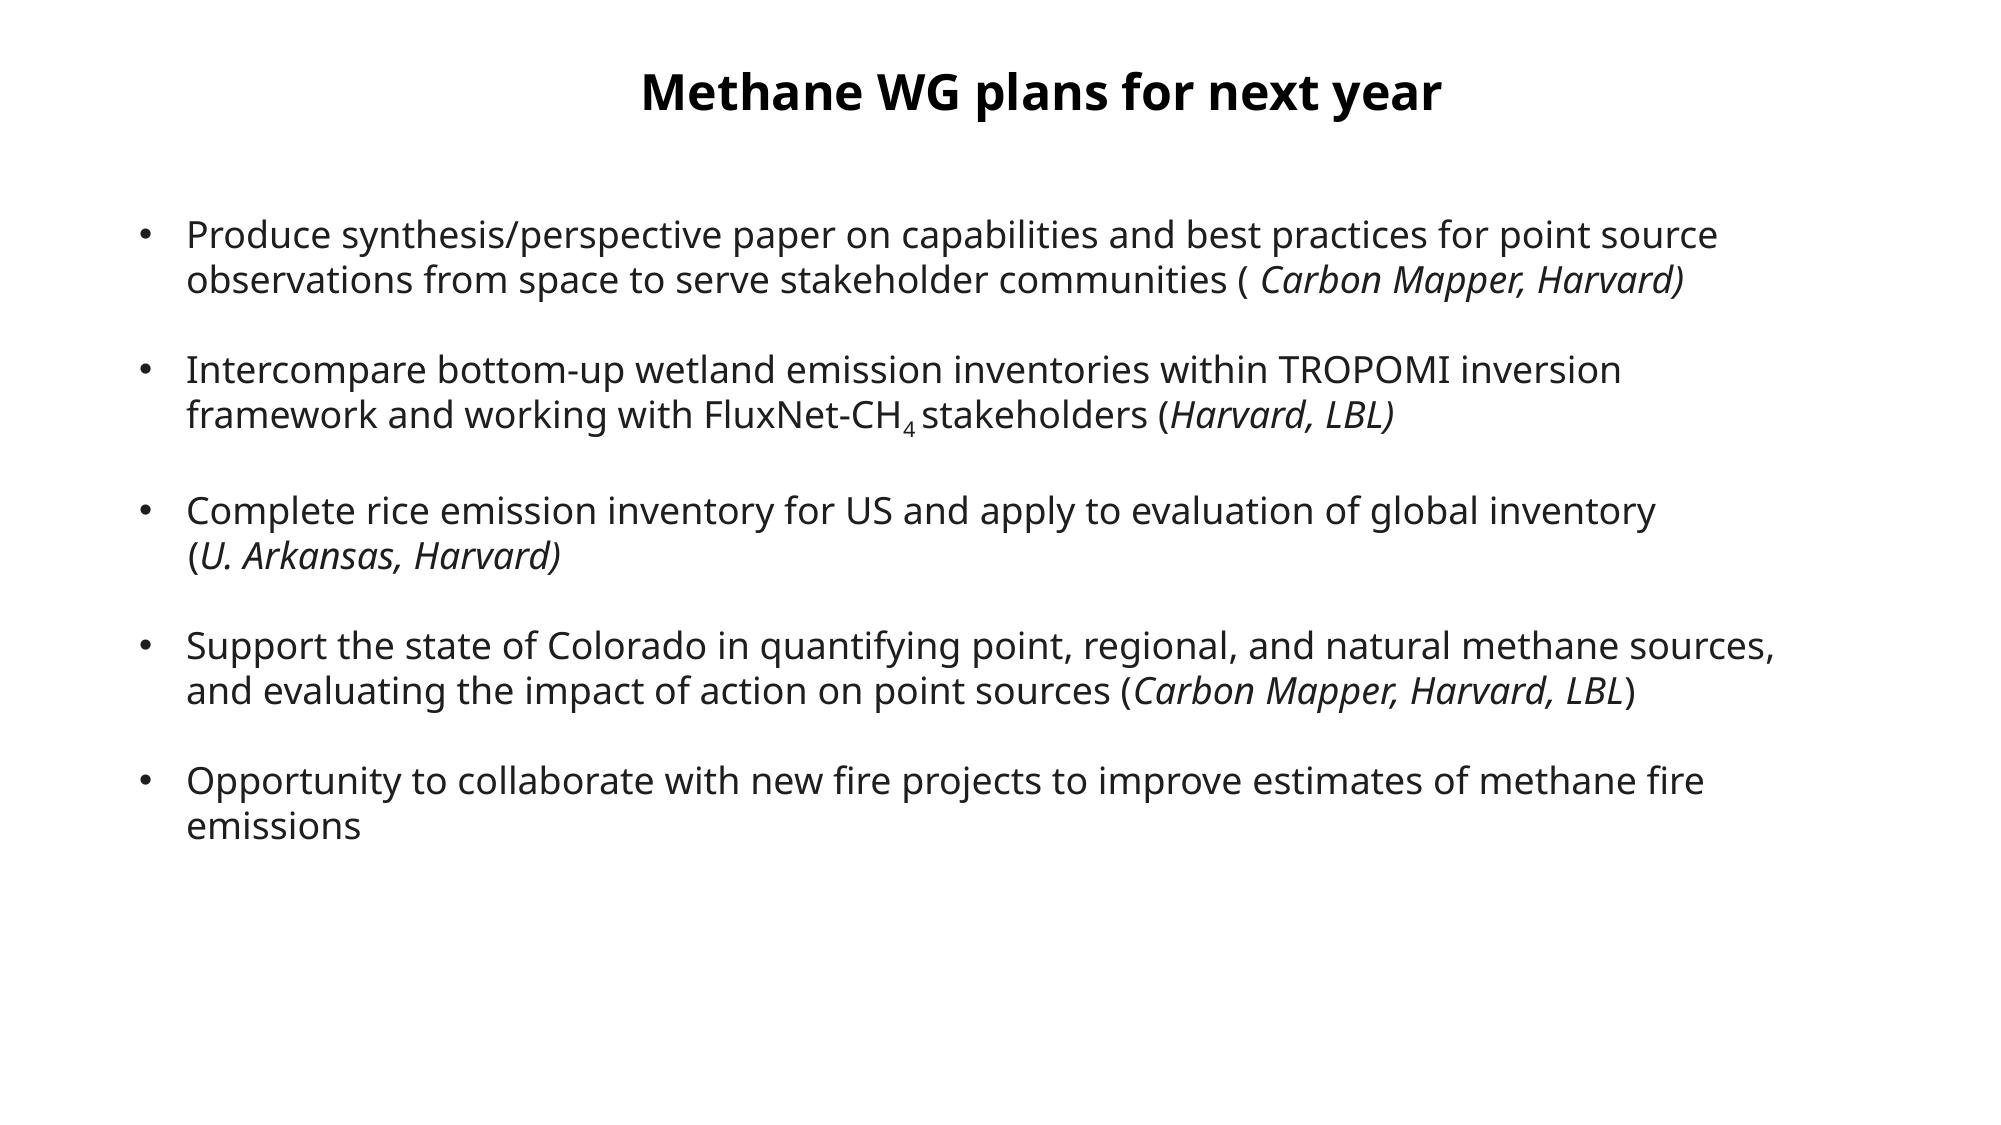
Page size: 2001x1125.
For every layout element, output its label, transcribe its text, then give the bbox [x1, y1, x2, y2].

title Methane WG plans for next year [625, 0, 1976, 188]
text_box Produce synthesis/perspective paper on capabilities and best practices for point source observations from space to serve stakeholder communities ( Carbon Mapper, Harvard) Intercompare bottom-up wetland emission inventories within TROPOMI inversion framework and working with FluxNet-CH4 stakeholders (Harvard, LBL) Complete rice emission inventory for US and apply to evaluation of global inventory (U. Arkansas, Harvard) Support the state of Colorado in quantifying point, regional, and natural methane sources, and evaluating the impact of action on point sources (Carbon Mapper, Harvard, LBL) Opportunity to collaborate with new fire projects to improve estimates of methane fire emissions [124, 203, 1814, 855]
